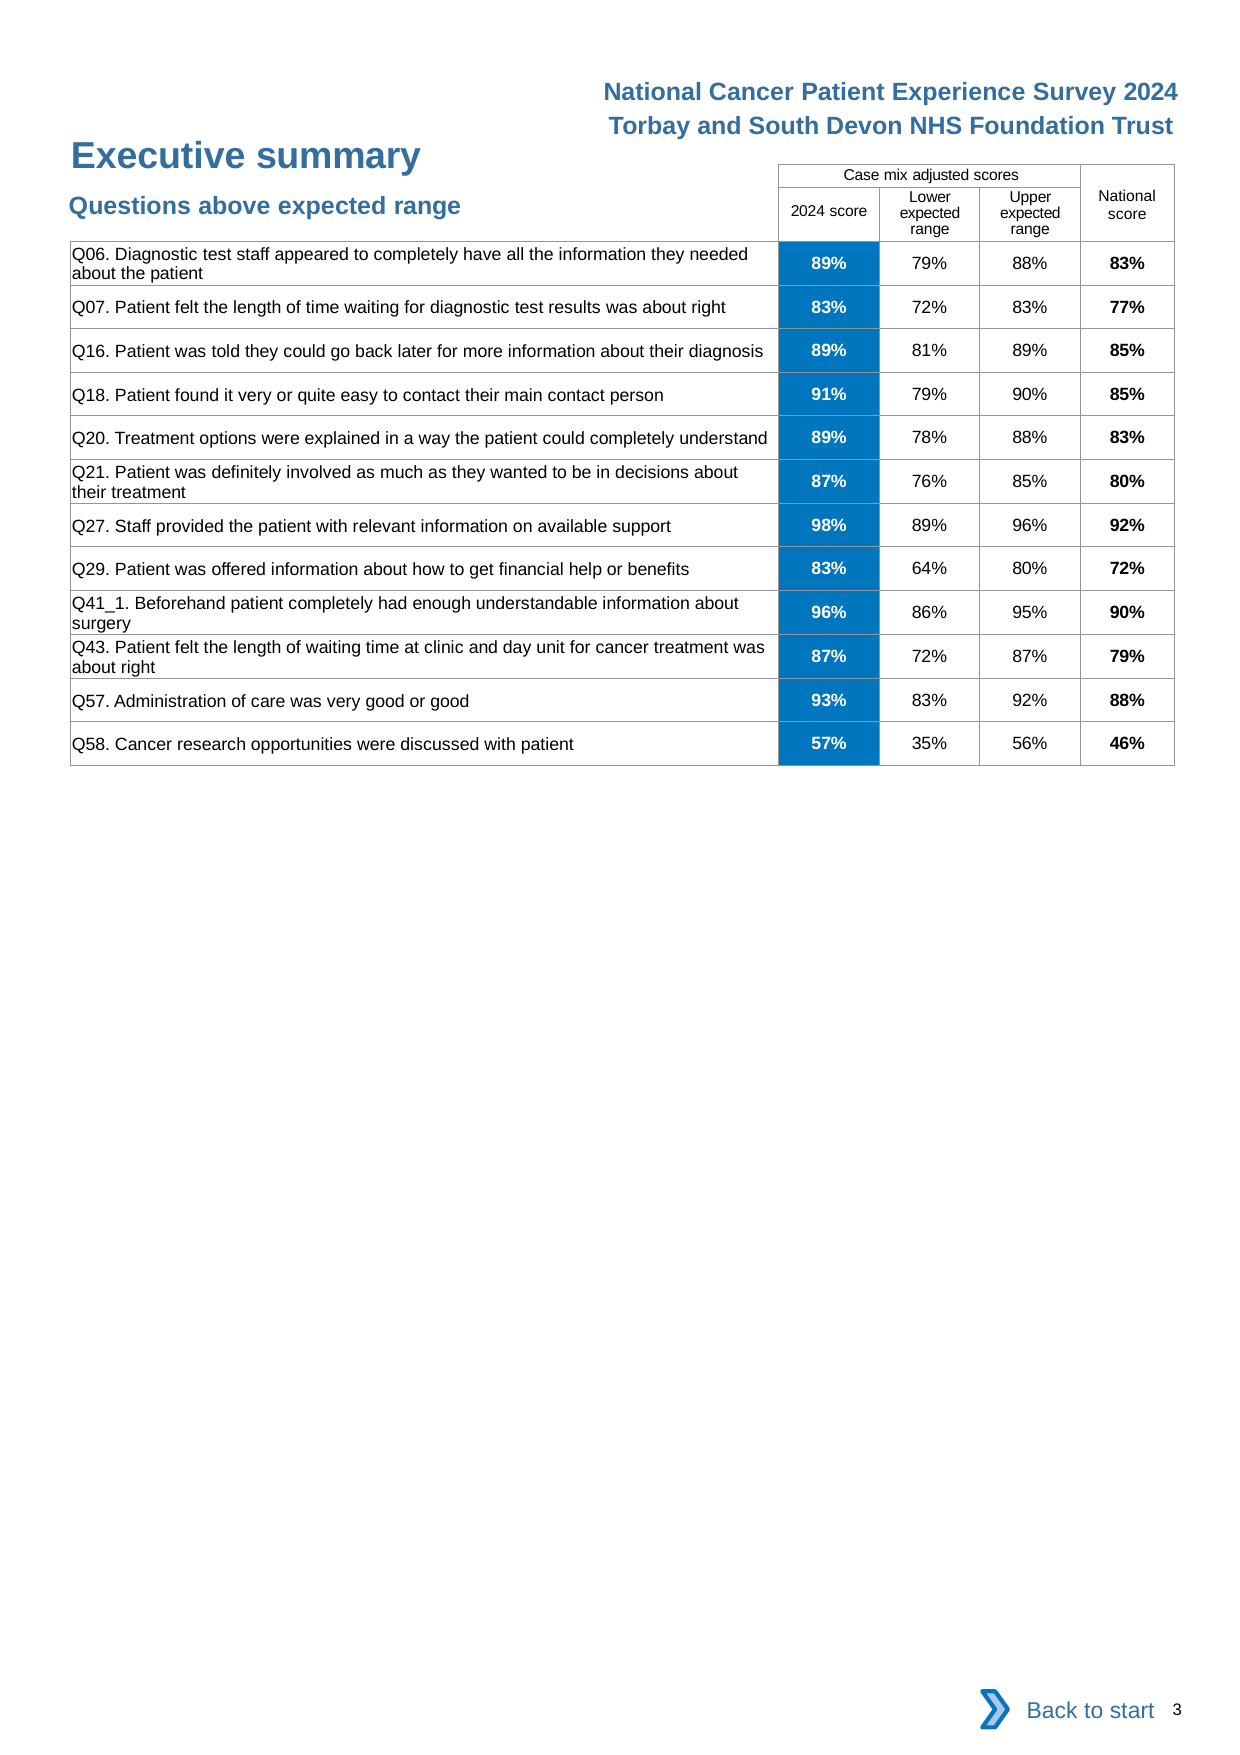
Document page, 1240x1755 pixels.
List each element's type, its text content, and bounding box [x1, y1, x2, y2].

table_cell Q43. Patient felt the length of waiting time at clinic and day unit for cancer treatment was about right [71, 635, 778, 678]
table_cell 92% [1081, 504, 1174, 546]
table_cell 89% [779, 329, 879, 372]
table_cell 72% [880, 635, 979, 678]
table_cell 89% [779, 242, 879, 285]
table_cell 2024 score [779, 188, 879, 241]
table_cell 86% [880, 591, 979, 634]
table_cell 85% [1081, 329, 1174, 372]
table_cell Q58. Cancer research opportunities were discussed with patient [71, 722, 778, 765]
table_cell 96% [980, 504, 1080, 546]
table_cell 80% [1081, 460, 1174, 503]
table_cell 89% [880, 504, 979, 546]
table_cell Upper expected range [980, 188, 1080, 241]
table_cell 72% [880, 286, 979, 328]
table_cell 81% [880, 329, 979, 372]
table_cell Q41_1. Beforehand patient completely had enough understandable information about surgery [71, 591, 778, 634]
table_cell 89% [980, 329, 1080, 372]
table_cell Q21. Patient was definitely involved as much as they wanted to be in decisions about their treatment [71, 460, 778, 503]
table_cell Lower expected range [880, 188, 979, 241]
table_cell 83% [779, 547, 879, 590]
title Executive summary [68, 131, 465, 189]
table_cell 93% [779, 679, 879, 721]
table_cell 72% [1081, 547, 1174, 590]
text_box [981, 1677, 1170, 1741]
table_cell 79% [880, 373, 979, 415]
table_cell 83% [779, 286, 879, 328]
table_cell 87% [779, 460, 879, 503]
table_cell 79% [880, 242, 979, 285]
slide_number 3 [1176, 1699, 1234, 1720]
table_cell 87% [980, 635, 1080, 678]
table_cell 46% [1081, 722, 1174, 765]
table_cell Q06. Diagnostic test staff appeared to completely have all the information they needed about the patient [71, 242, 778, 285]
table_cell 35% [880, 722, 979, 765]
text_box Torbay and South Devon NHS Foundation Trust [593, 113, 1189, 147]
table_cell 83% [1081, 416, 1174, 459]
table_cell 90% [1081, 591, 1174, 634]
table_header [70, 165, 778, 241]
table_header Case mix adjusted scores [779, 165, 1080, 187]
table_cell 88% [980, 242, 1080, 285]
table_cell 56% [980, 722, 1080, 765]
table_cell Q16. Patient was told they could go back later for more information about their diagnosis [71, 329, 778, 372]
table_cell 57% [779, 722, 879, 765]
table_cell 92% [980, 679, 1080, 721]
table_cell Q27. Staff provided the patient with relevant information on available support [71, 504, 778, 546]
table_cell 85% [1081, 373, 1174, 415]
table_cell 85% [980, 460, 1080, 503]
table_cell 77% [1081, 286, 1174, 328]
table_cell 64% [880, 547, 979, 590]
table_cell 80% [980, 547, 1080, 590]
table_header National score [1081, 165, 1174, 241]
table_cell 76% [880, 460, 979, 503]
table_cell 87% [779, 635, 879, 678]
table_cell 78% [880, 416, 979, 459]
table_cell Q57. Administration of care was very good or good [71, 679, 778, 721]
table_cell Q18. Patient found it very or quite easy to contact their main contact person [71, 373, 778, 415]
table_cell 90% [980, 373, 1080, 415]
table_cell 83% [1081, 242, 1174, 285]
table_cell 91% [779, 373, 879, 415]
table_cell 79% [1081, 635, 1174, 678]
table_cell 95% [980, 591, 1080, 634]
table_cell 98% [779, 504, 879, 546]
table_cell 88% [1081, 679, 1174, 721]
table_cell 89% [779, 416, 879, 459]
table_cell 96% [779, 591, 879, 634]
text_box National Cancer Patient Experience Survey 2024 [588, 68, 1194, 113]
table_cell Q29. Patient was offered information about how to get financial help or benefits [71, 547, 778, 590]
table_cell 83% [880, 679, 979, 721]
table_cell Q20. Treatment options were explained in a way the patient could completely understand [71, 416, 778, 459]
table_cell Q07. Patient felt the length of time waiting for diagnostic test results was about right [71, 286, 778, 328]
table_cell 88% [980, 416, 1080, 459]
table_cell 83% [980, 286, 1080, 328]
